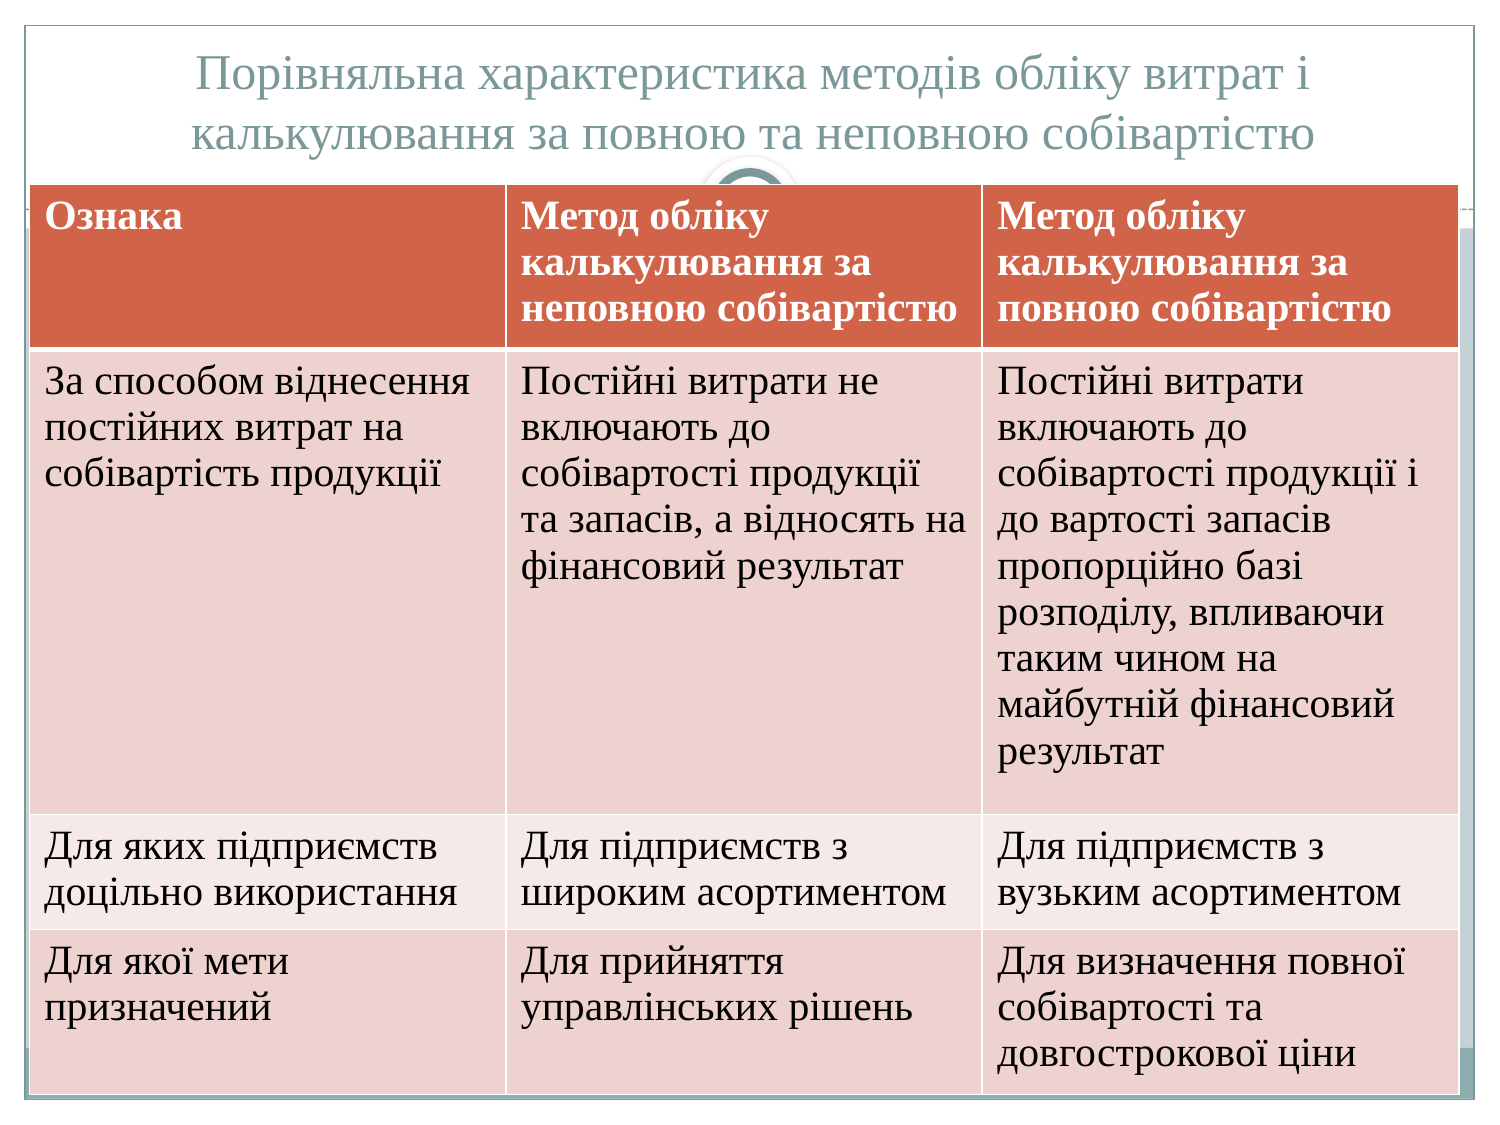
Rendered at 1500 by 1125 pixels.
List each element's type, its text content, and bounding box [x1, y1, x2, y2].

table_cell За способом віднесення постійних витрат на собівартість продукції [30, 352, 505, 814]
table_cell Для прийняття управлінських рішень [507, 930, 981, 1094]
table_header Метод обліку калькулювання за неповною собівартістю [507, 185, 981, 347]
table_cell Постійні витрати не включають до собівартості продукції та запасів, а відносять на фінансовий результат [507, 352, 981, 814]
table_cell Для яких підприємств доцільно використання [30, 815, 505, 929]
table_cell Для визначення повної собівартості та довгострокової ціни [983, 930, 1458, 1094]
table_cell Для якої мети призначений [30, 930, 505, 1094]
table_cell Для підприємств з вузьким асортиментом [983, 815, 1458, 929]
table_cell Постійні витрати включають до собівартості продукції і до вартості запасів пропорційно базі розподілу, впливаючи таким чином на майбутній фінансовий результат [983, 352, 1458, 814]
title Порівняльна характеристика методів обліку витрат і калькулювання за повною та неповною собівартістю [53, 42, 1454, 168]
table_cell Для підприємств з широким асортиментом [507, 815, 981, 929]
table_header Ознака [30, 185, 505, 347]
table_header Метод обліку калькулювання за повною собівартістю [983, 185, 1458, 347]
